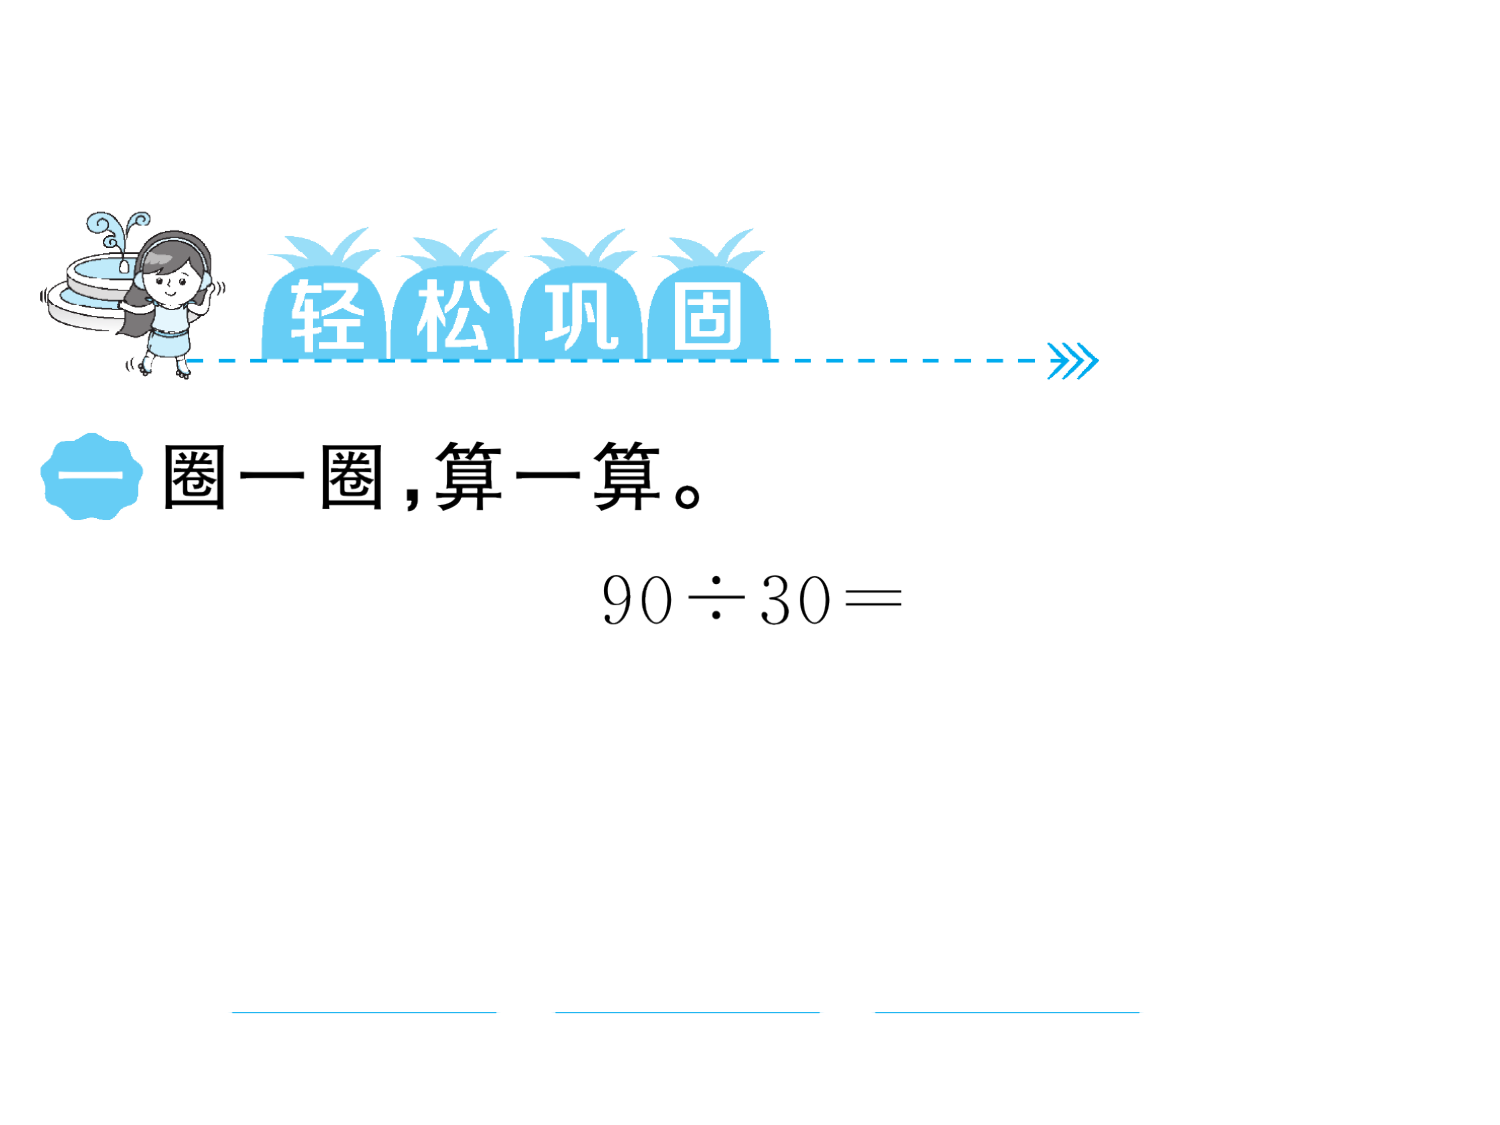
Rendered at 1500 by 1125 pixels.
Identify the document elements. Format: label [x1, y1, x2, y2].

picture [35, 177, 1453, 1055]
